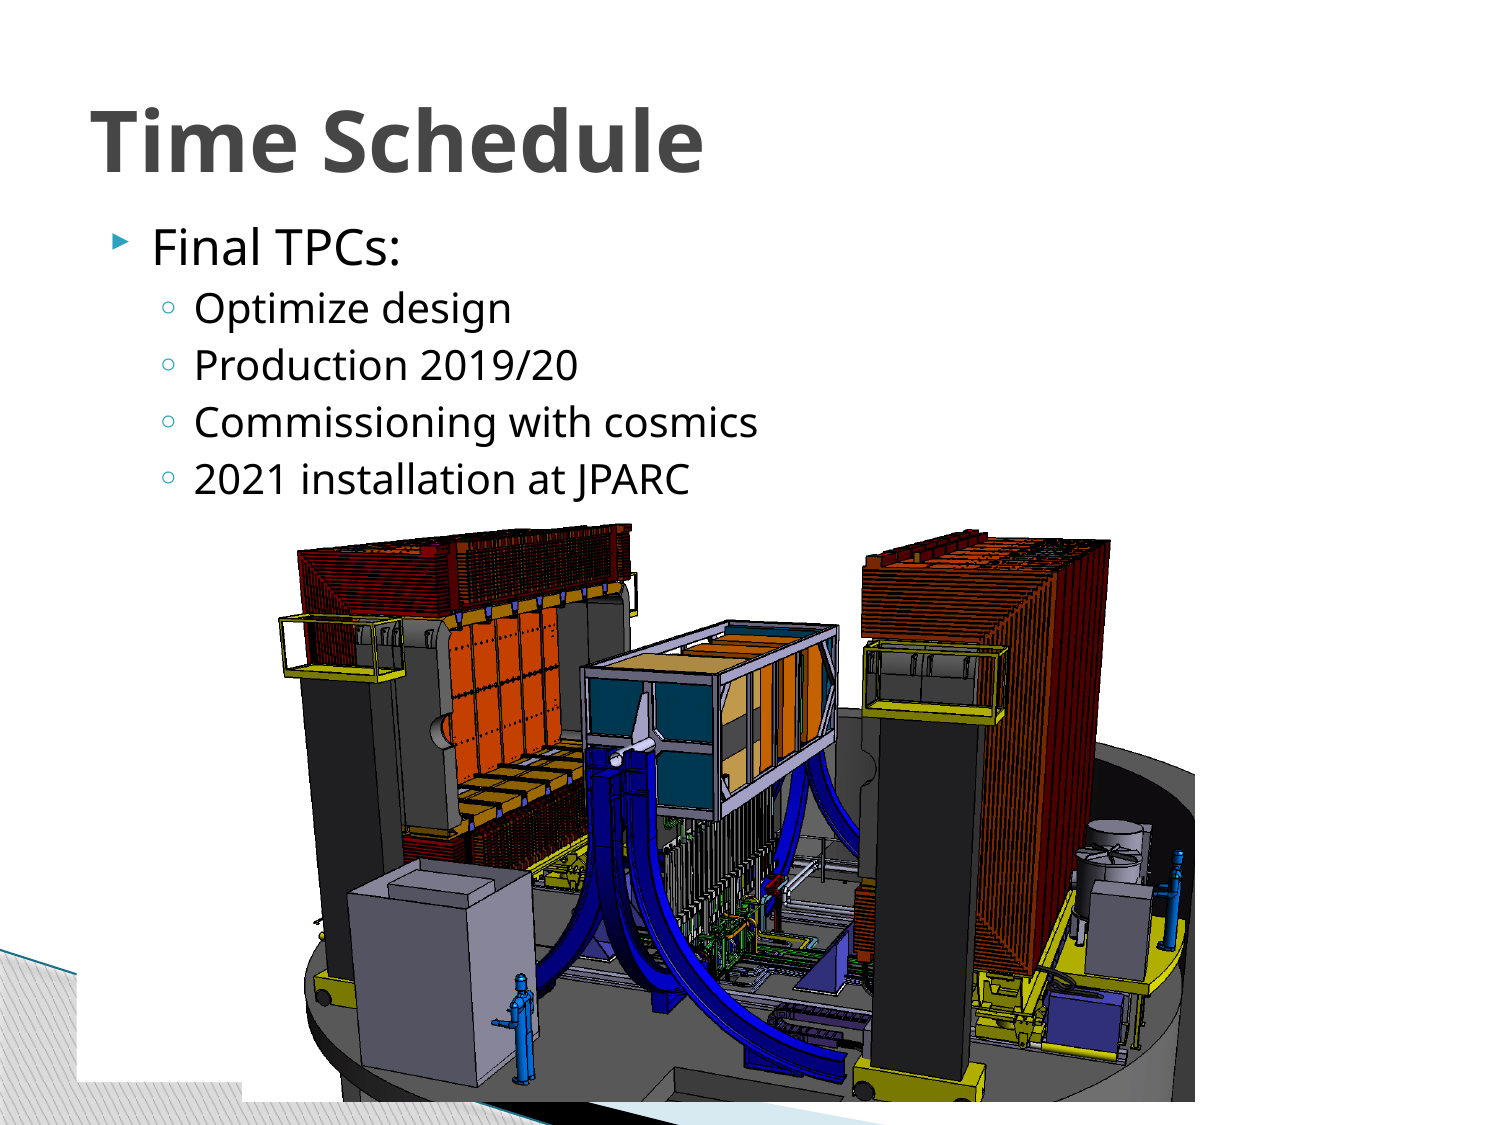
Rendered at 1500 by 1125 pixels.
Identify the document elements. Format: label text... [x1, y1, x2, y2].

list Final TPCs: Optimize design Production 2019/20 Commissioning with cosmics 2021 installation at JPARC [76, 208, 1427, 1083]
title Time Schedule [75, 45, 1425, 233]
picture [241, 514, 1196, 1102]
